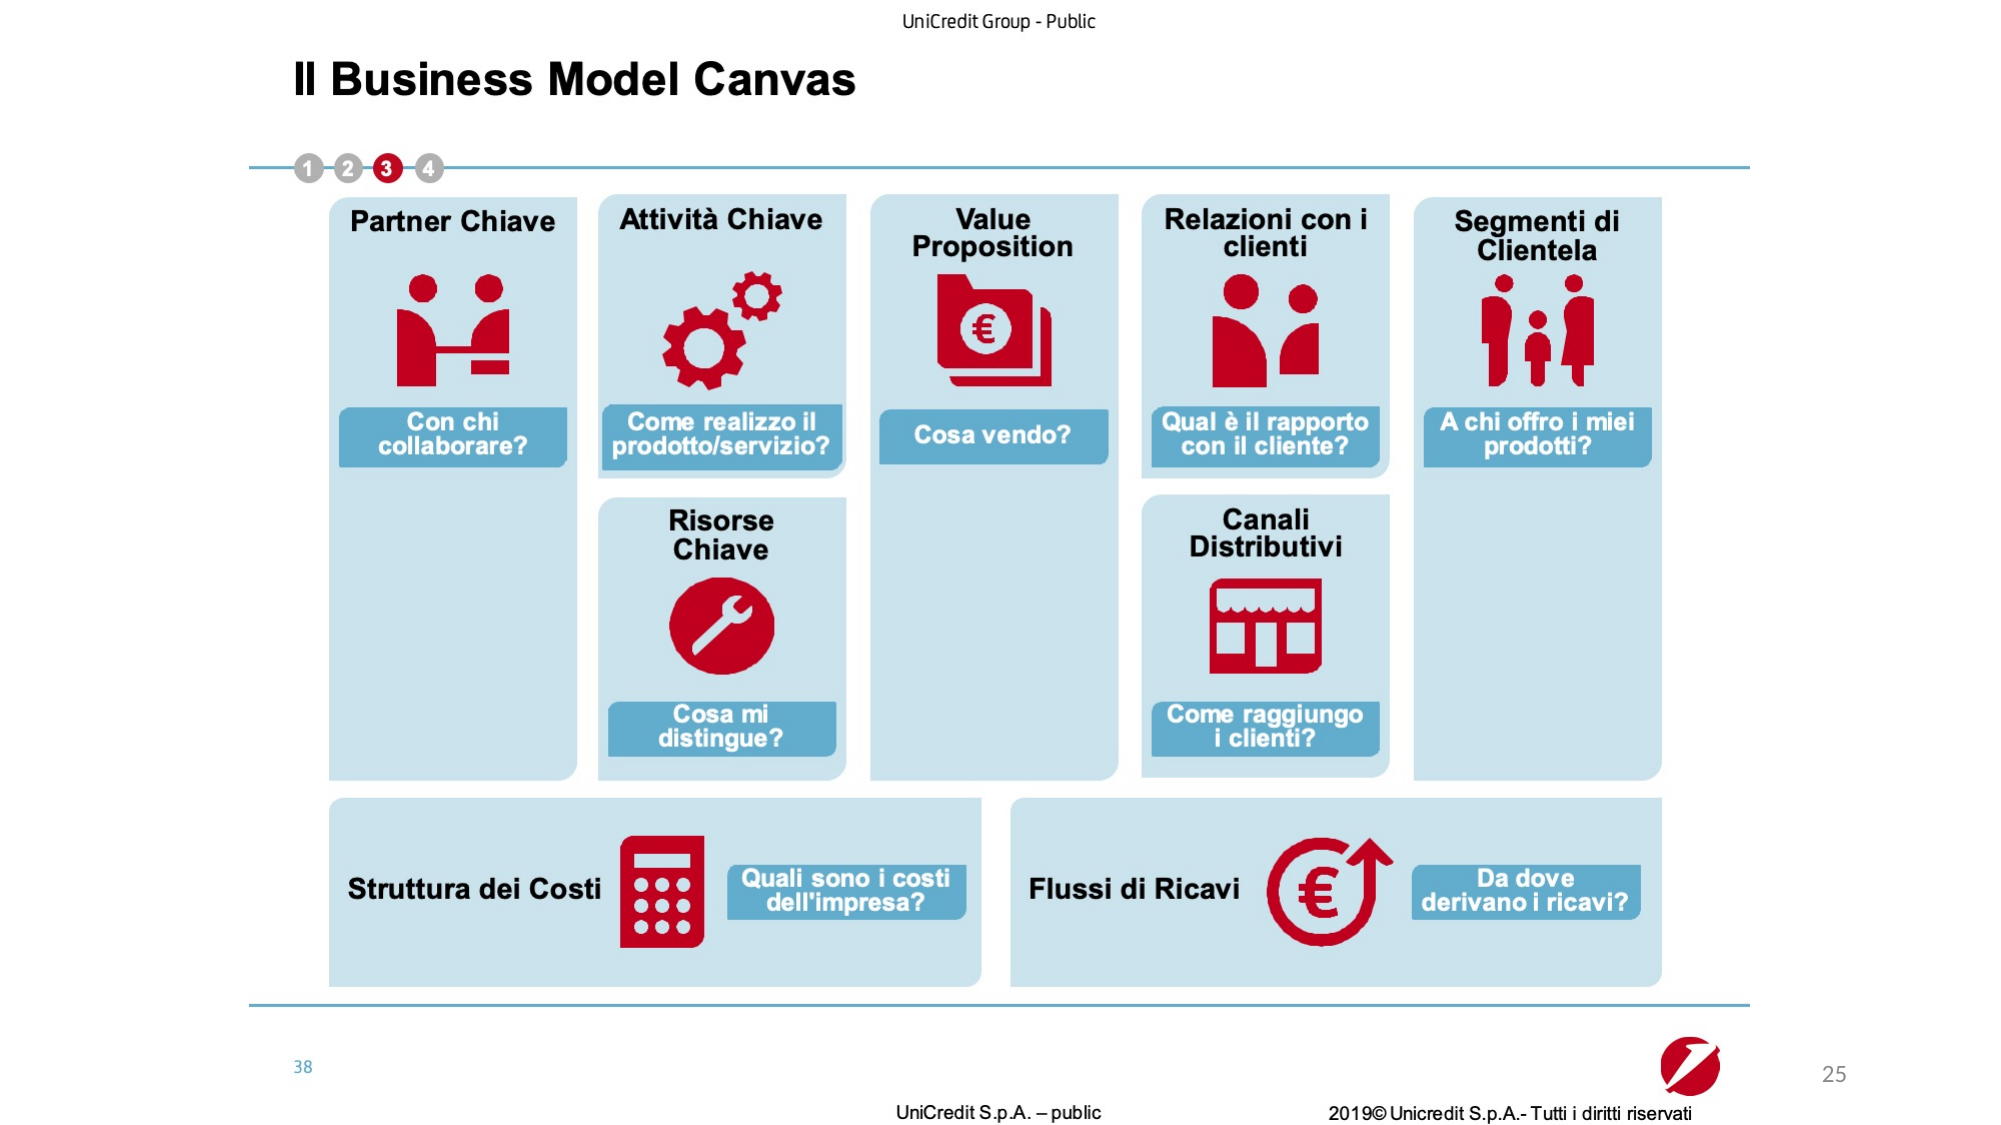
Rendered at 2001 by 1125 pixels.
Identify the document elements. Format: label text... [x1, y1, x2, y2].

slide_number 25 [1750, 1042, 1863, 1103]
picture [249, 0, 1750, 1125]
